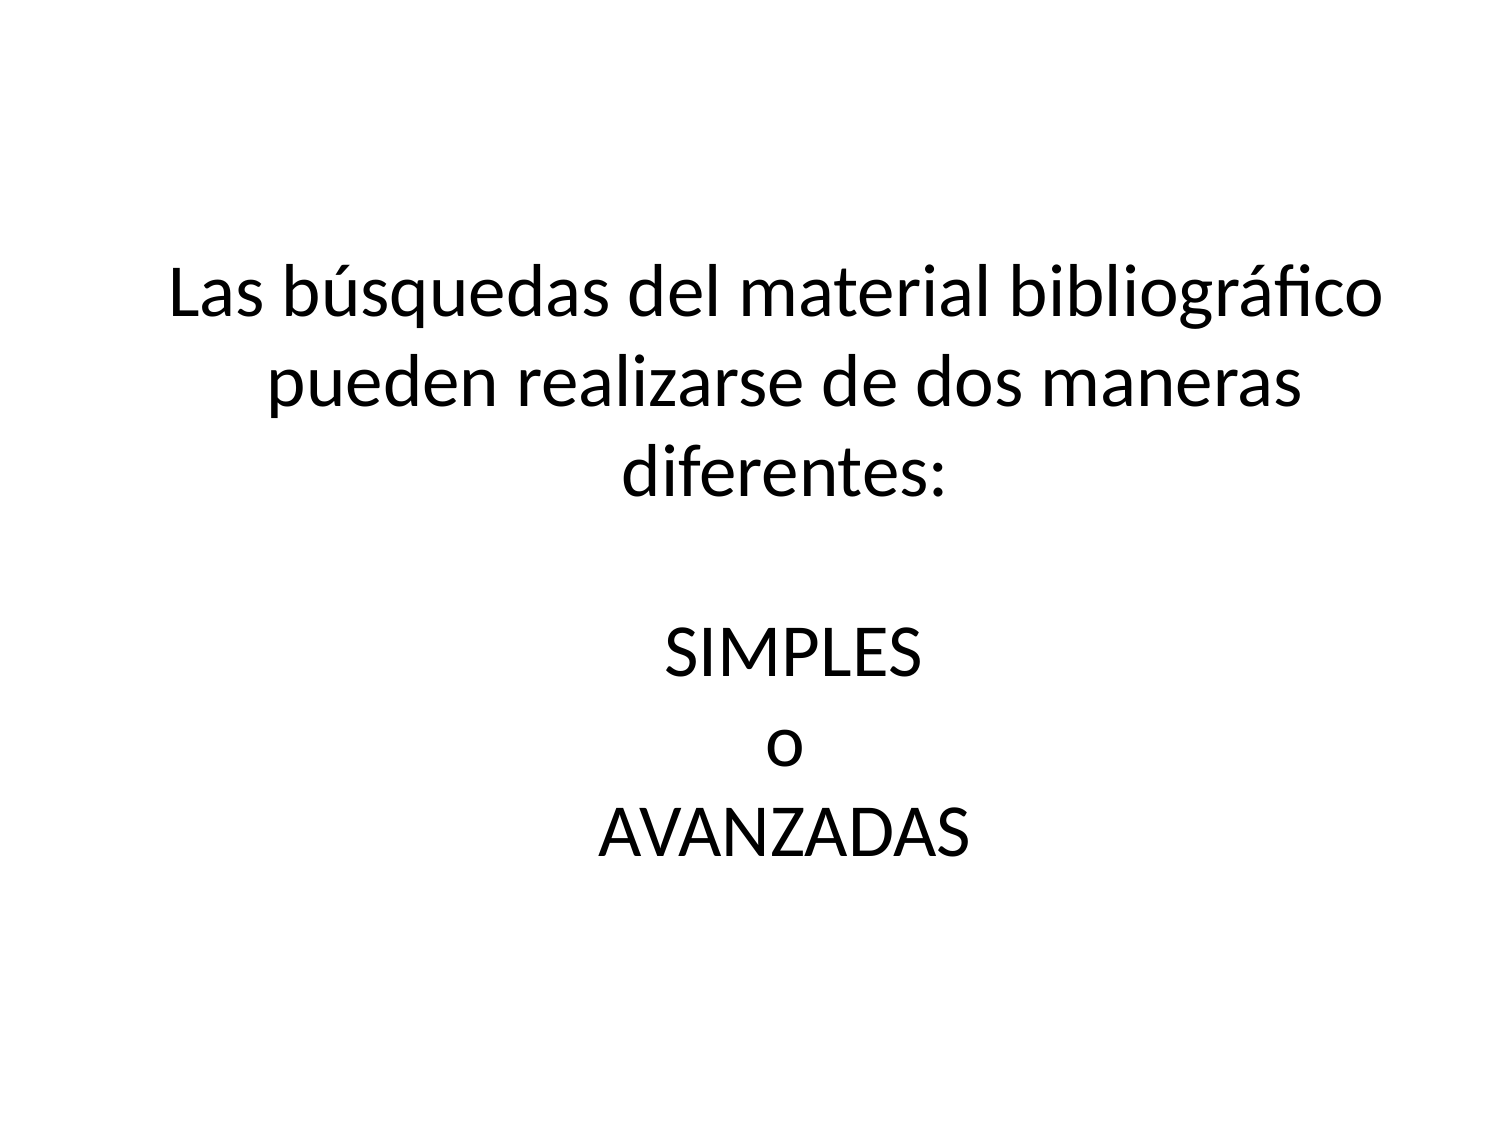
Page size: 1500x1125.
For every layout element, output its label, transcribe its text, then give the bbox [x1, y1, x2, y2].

text_box Las búsquedas del material bibliográfico pueden realizarse de dos maneras diferentes: SIMPLES o AVANZADAS [152, 234, 1418, 880]
